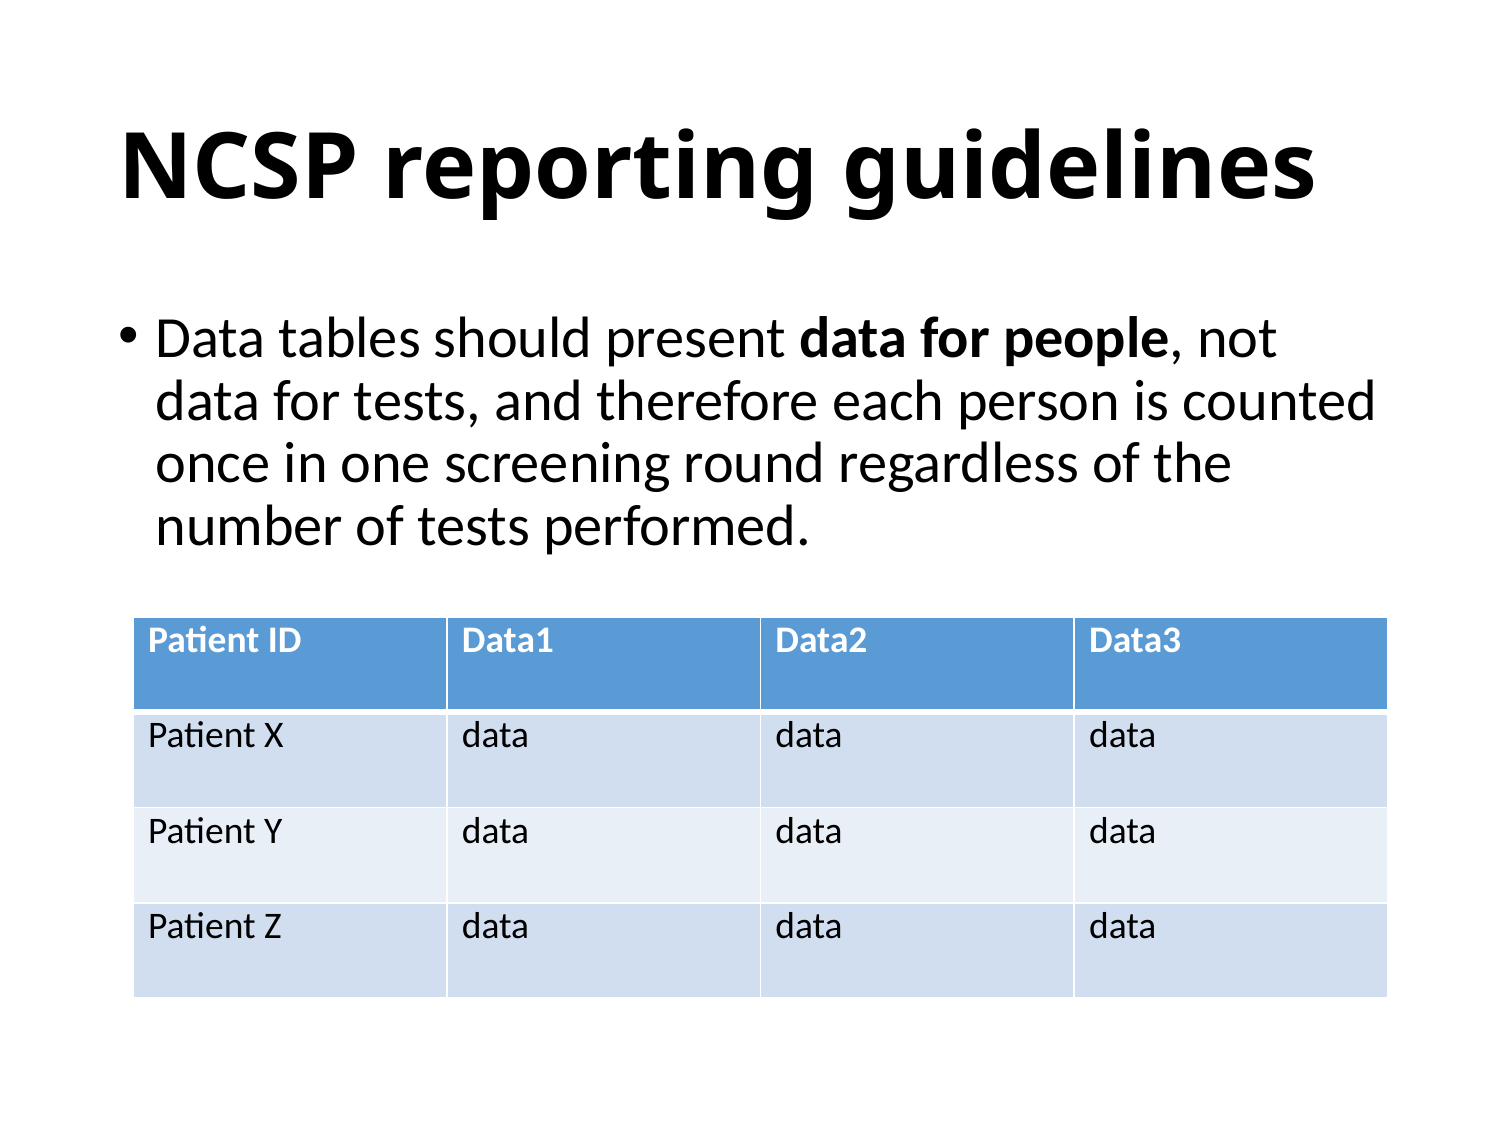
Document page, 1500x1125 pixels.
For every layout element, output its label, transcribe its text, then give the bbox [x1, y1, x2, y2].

table_cell data [448, 808, 760, 902]
table_cell Patient Z [134, 904, 446, 997]
table_header Data2 [761, 618, 1073, 709]
table_cell data [448, 904, 760, 997]
table_cell data [761, 904, 1073, 997]
table_header Patient ID [134, 618, 446, 709]
table_cell data [1075, 808, 1387, 902]
title NCSP reporting guidelines [103, 59, 1397, 278]
table_cell data [448, 715, 760, 807]
table_cell Patient X [134, 715, 446, 807]
table_cell data [761, 808, 1073, 902]
table_cell data [1075, 715, 1387, 807]
table_cell Patient Y [134, 808, 446, 902]
table_header Data3 [1075, 618, 1387, 709]
table_header Data1 [448, 618, 760, 709]
table_cell data [1075, 904, 1387, 997]
table_cell data [761, 715, 1073, 807]
list Data tables should present data for people, not data for tests, and therefore each person is counted once in one screening round regardless of the number of tests performed. [103, 299, 1397, 1014]
